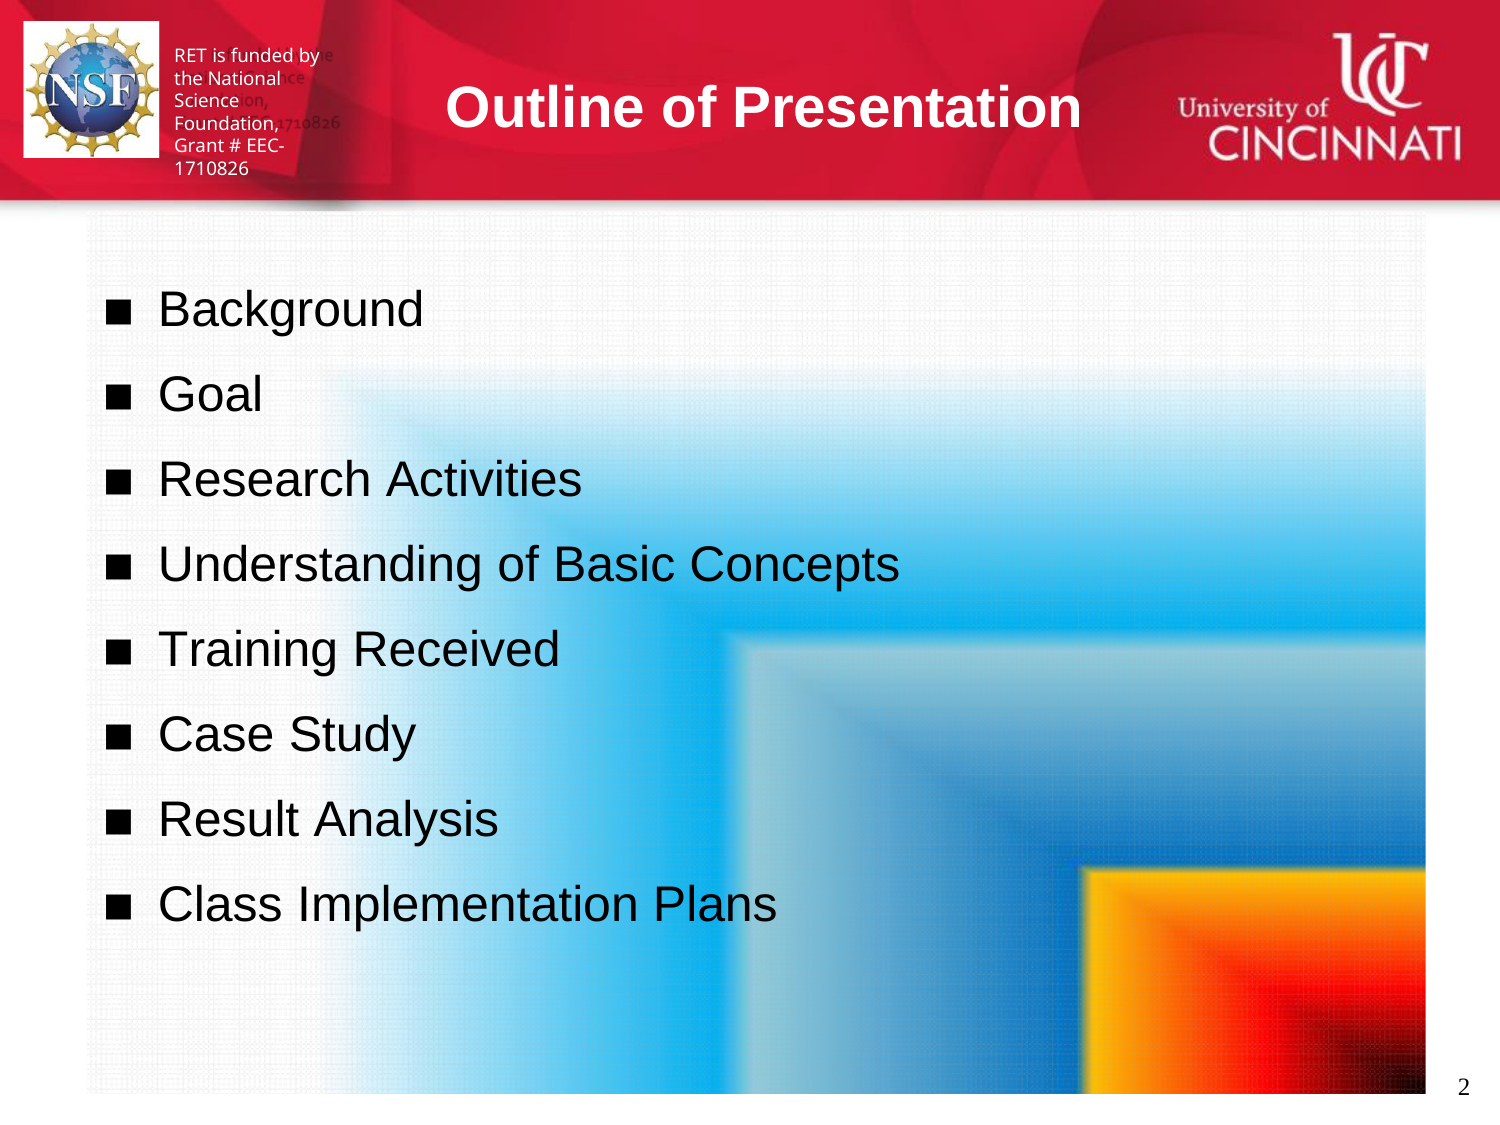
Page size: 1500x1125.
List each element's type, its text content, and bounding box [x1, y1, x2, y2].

text_box RET is funded by the National Science Foundation, Grant # EEC-1710826 [172, 44, 342, 180]
slide_number 1 [1441, 1070, 1475, 1125]
text_box [86, 211, 1426, 1094]
text_box Outline of Presentation [443, 69, 1090, 140]
text_box Background Goal Research Activities Understanding of Basic Concepts Training Received Case Study Result Analysis Class Implementation Plans [99, 276, 903, 931]
text_box [23, 21, 160, 158]
picture [0, 0, 1500, 1125]
